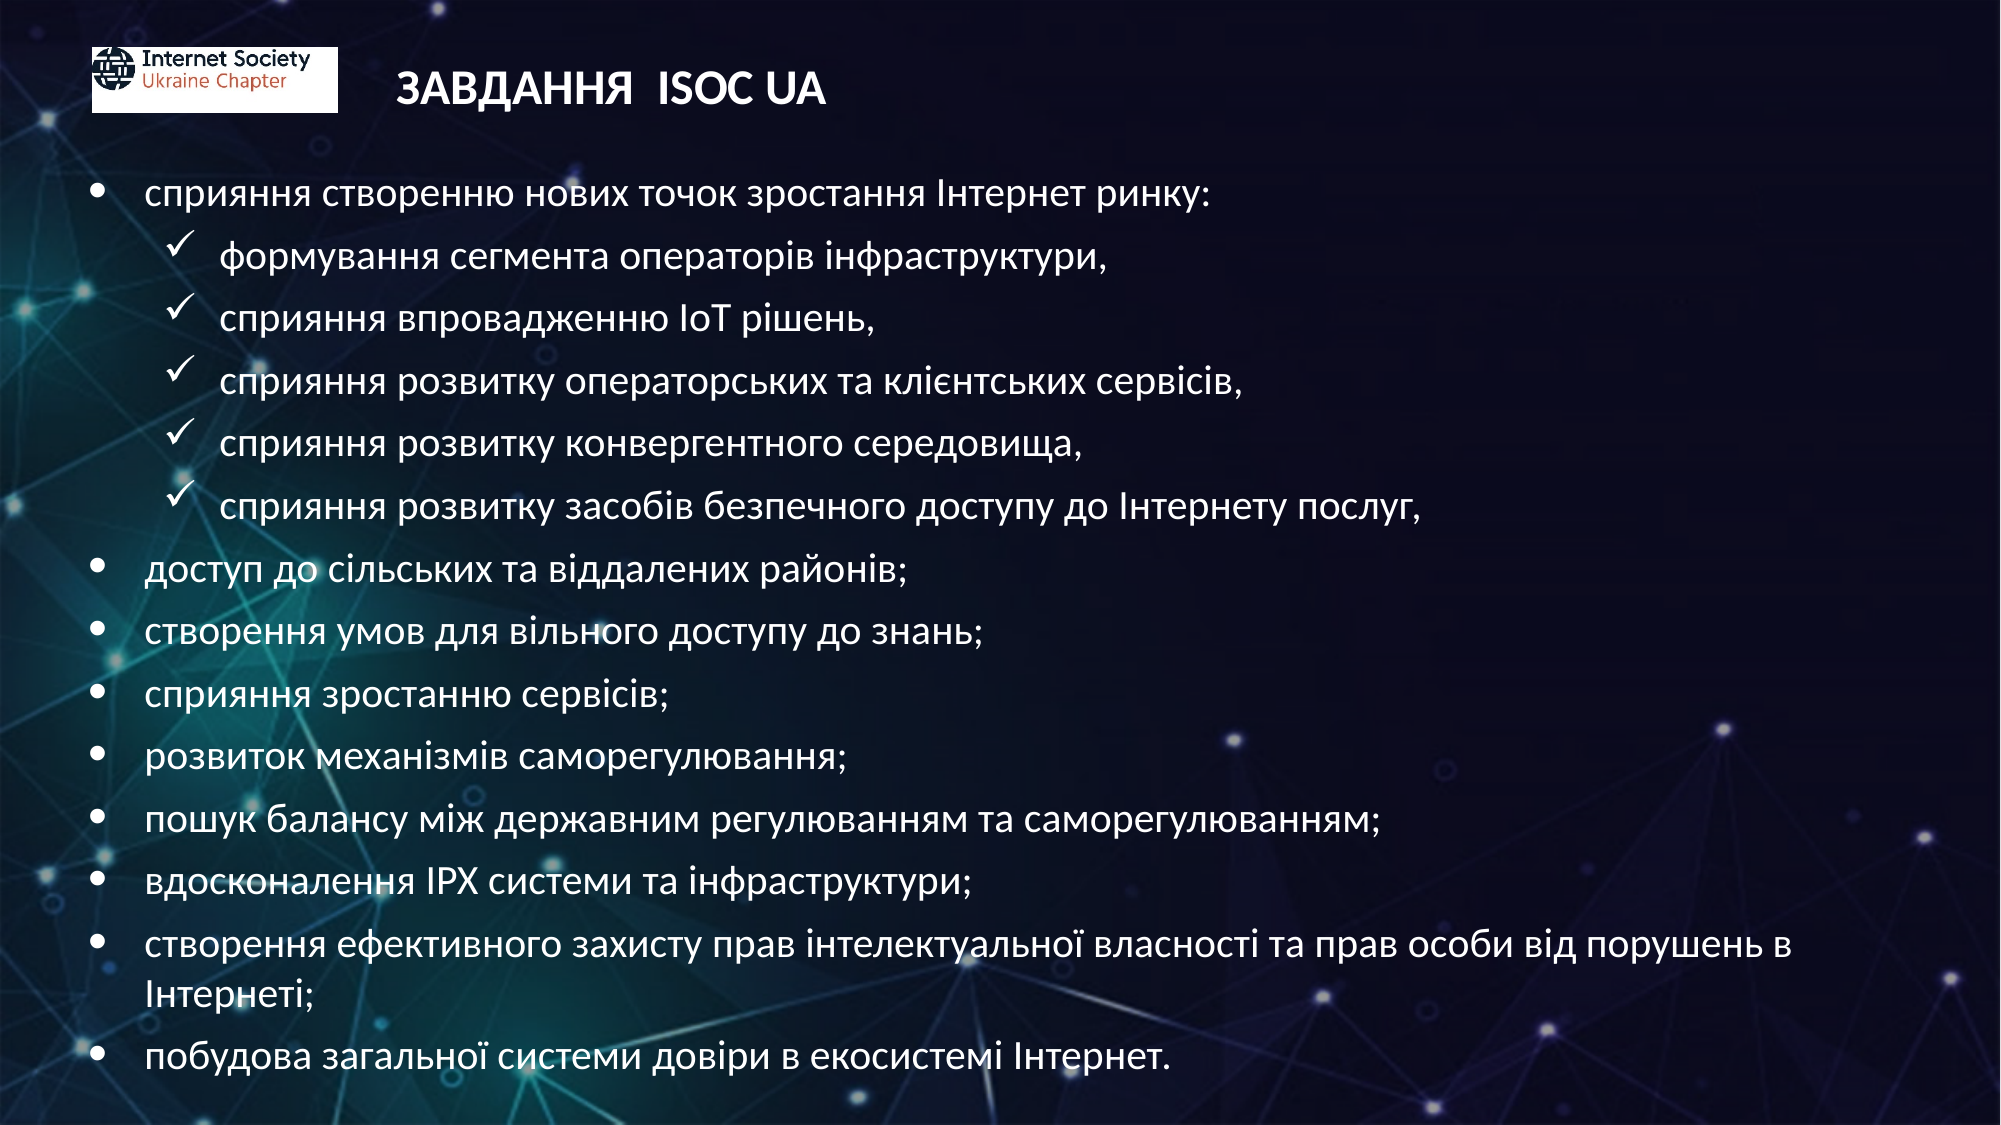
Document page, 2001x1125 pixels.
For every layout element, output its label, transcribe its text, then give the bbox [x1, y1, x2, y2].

text_box сприяння створенню нових точок зростання Інтернет ринку: формування сегмента операторів інфраструктури, сприяння впровадженню IoT рішень, сприяння розвитку операторських та клієнтських сервісів, сприяння розвитку конвергентного середовища, сприяння розвитку засобів безпечного доступу до Інтернету послуг, доступ до сільських та віддалених районів; створення умов для вільного доступу до знань; сприяння зростанню сервісів; розвиток механізмів саморегулювання; пошук балансу між державним регулюванням та саморегулюванням; вдосконалення IPX системи та інфраструктури; створення ефективного захисту прав інтелектуальної власності та прав особи від порушень в Інтернеті; побудова загальної системи довіри в екосистемі Інтернет. [73, 157, 1948, 1086]
text_box ЗАВДАННЯ ISOC UA [382, 47, 1908, 122]
picture [0, 0, 2001, 1125]
